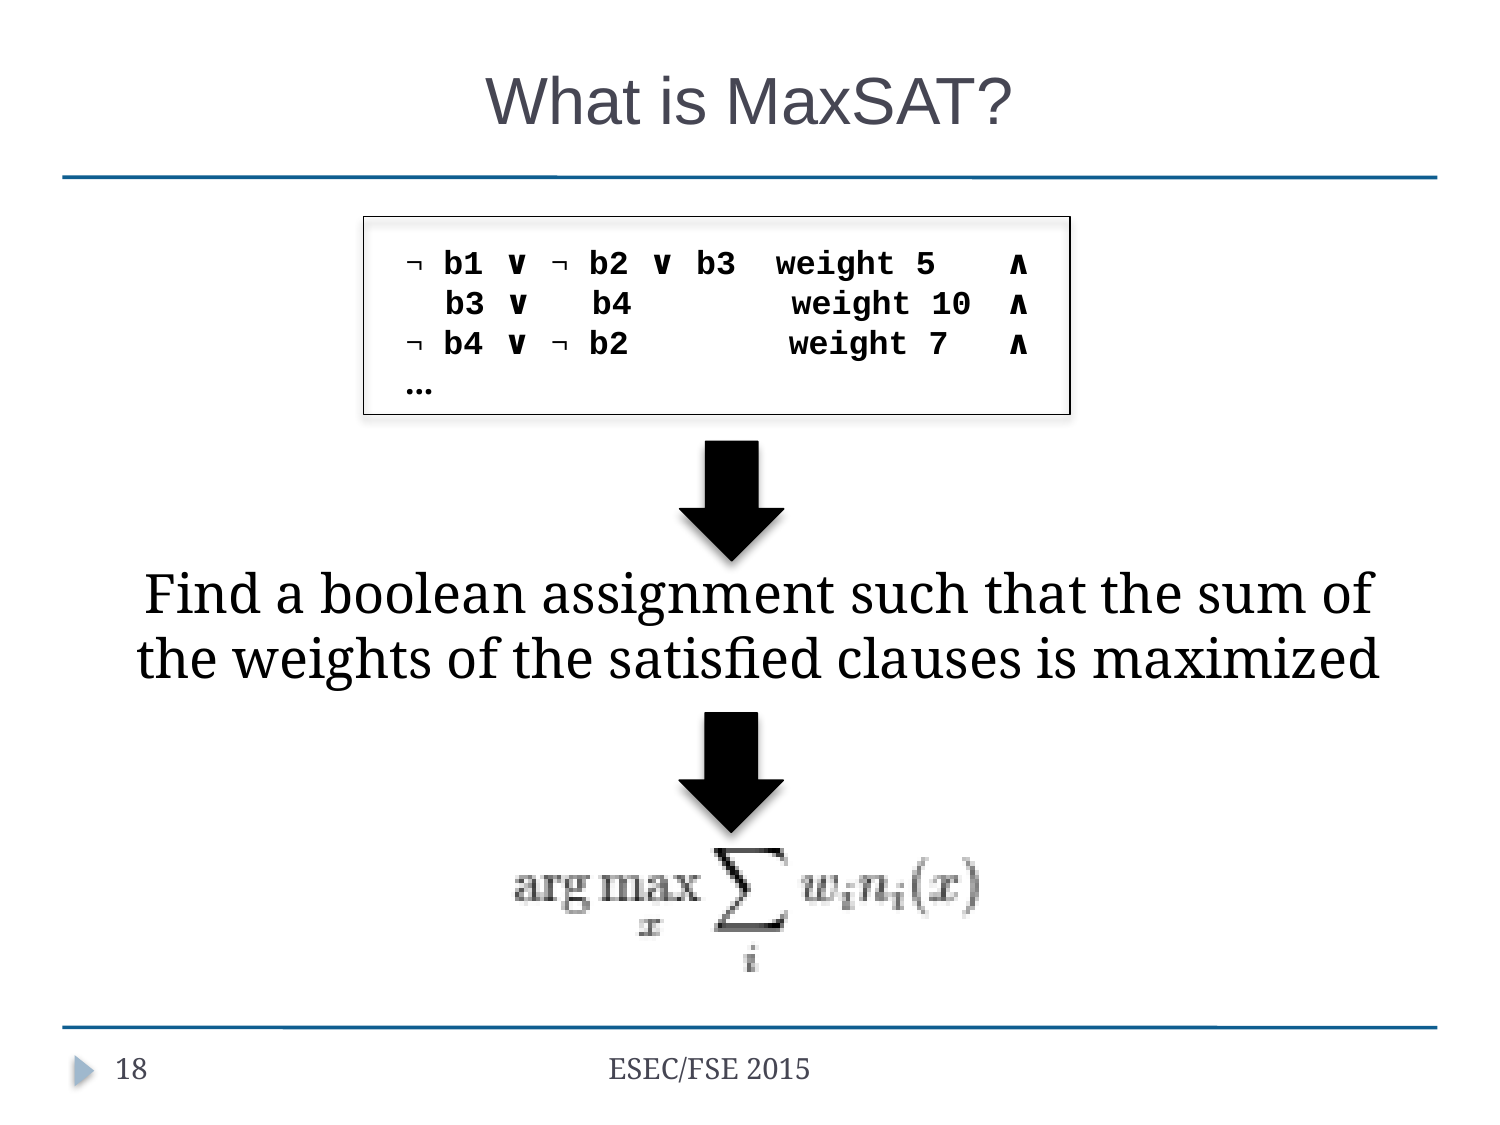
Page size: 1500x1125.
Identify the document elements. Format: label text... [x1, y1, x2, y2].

slide_number 18 [100, 1042, 235, 1103]
text_box [363, 216, 1071, 415]
text_box Find a boolean assignment such that the sum of the weights of the satisfied clauses is maximized [112, 551, 1406, 697]
title What is MaxSAT? [75, 24, 1425, 171]
text_box [678, 712, 785, 831]
footer ESEC/FSE 2015 [235, 1042, 1185, 1103]
text_box [678, 440, 785, 551]
picture [491, 831, 996, 973]
